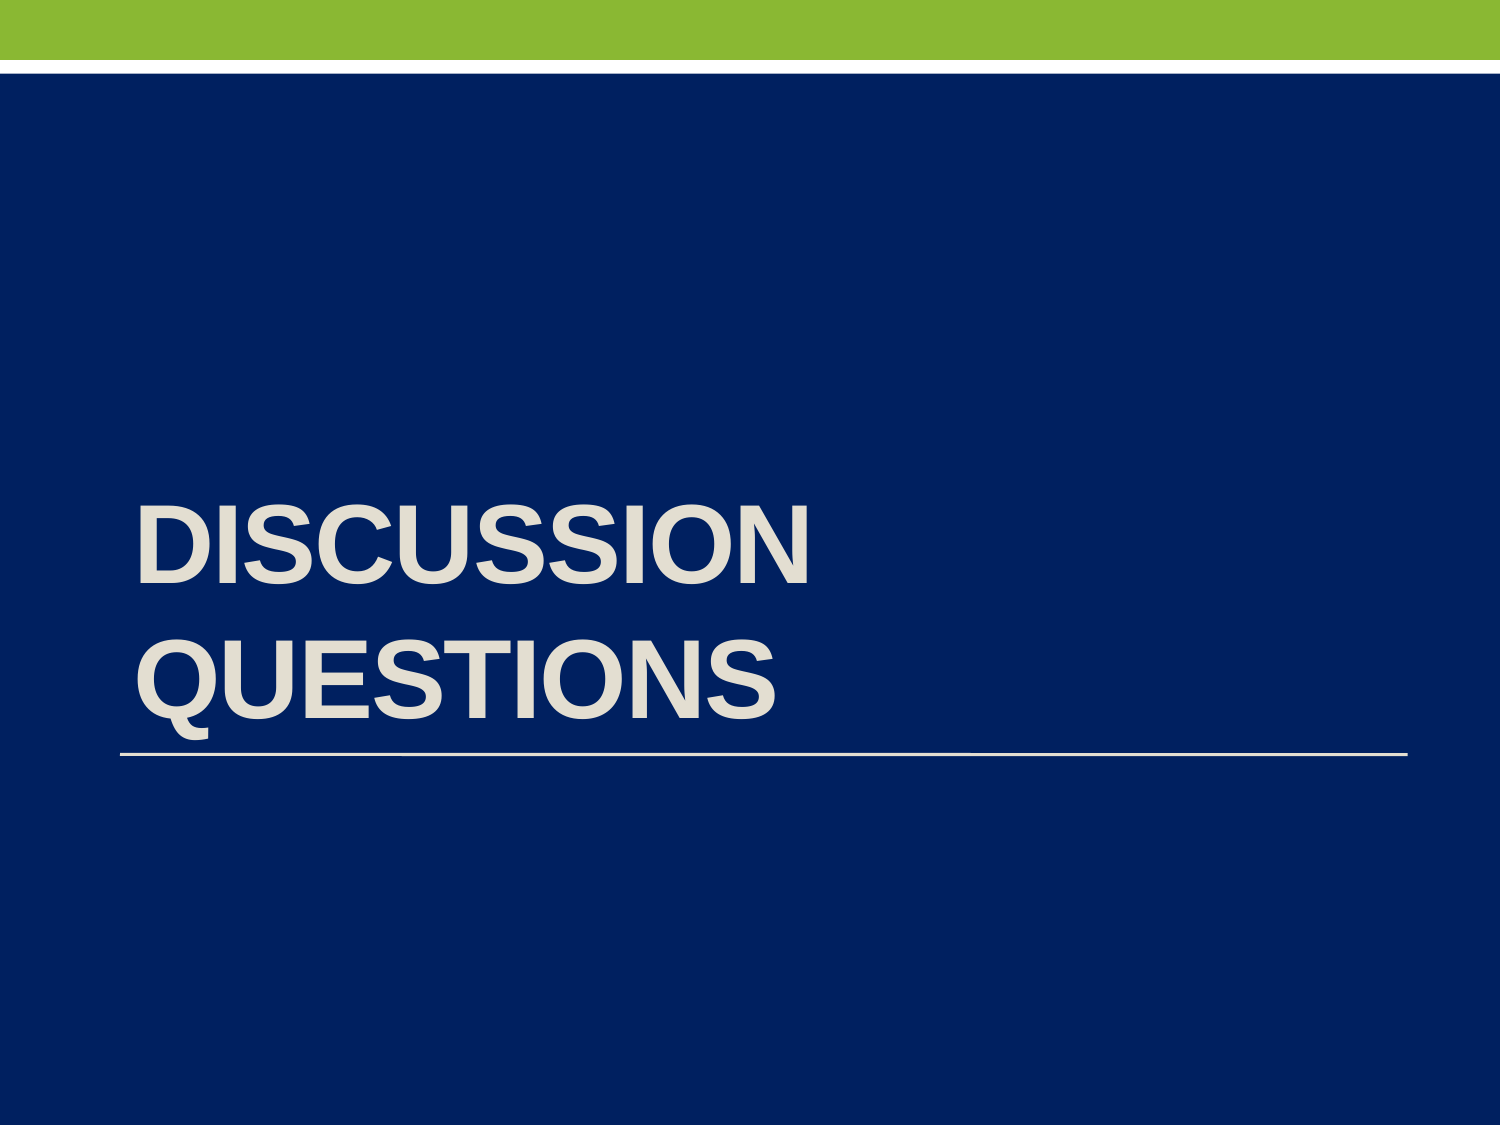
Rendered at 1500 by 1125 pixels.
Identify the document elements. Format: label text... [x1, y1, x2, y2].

title Discussion Questions [118, 387, 1394, 749]
